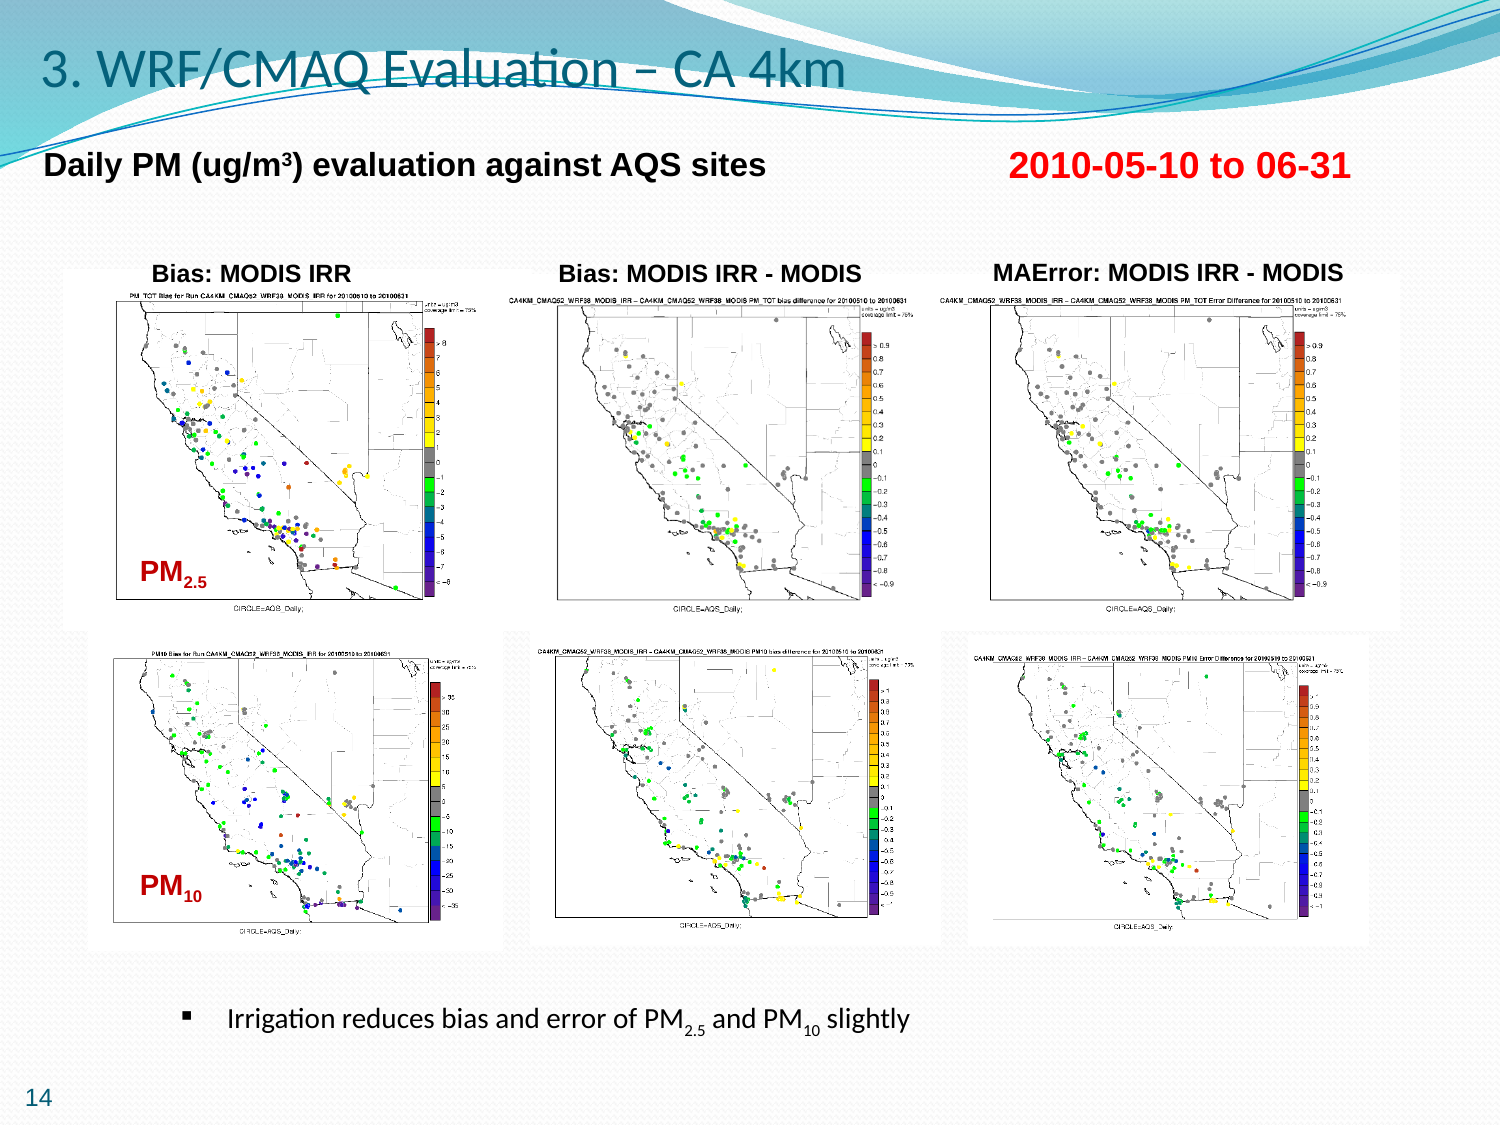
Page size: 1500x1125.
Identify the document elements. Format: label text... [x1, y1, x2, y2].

text_box MAError: MODIS IRR - MODIS [968, 248, 1369, 273]
text_box 3. WRF/CMAQ Evaluation – CA 4km [40, 23, 1467, 137]
slide_number 14 [24, 1052, 150, 1112]
picture [62, 269, 1400, 952]
text_box Daily PM (ug/m3) evaluation against AQS sites [28, 136, 813, 191]
text_box Bias: MODIS IRR [88, 249, 416, 268]
picture [968, 635, 1369, 946]
text_box Irrigation reduces bias and error of PM2.5 and PM10 slightly [165, 992, 1403, 1077]
text_box 2010-05-10 to 06-31 [955, 133, 1405, 194]
text_box Bias: MODIS IRR - MODIS [489, 249, 932, 273]
